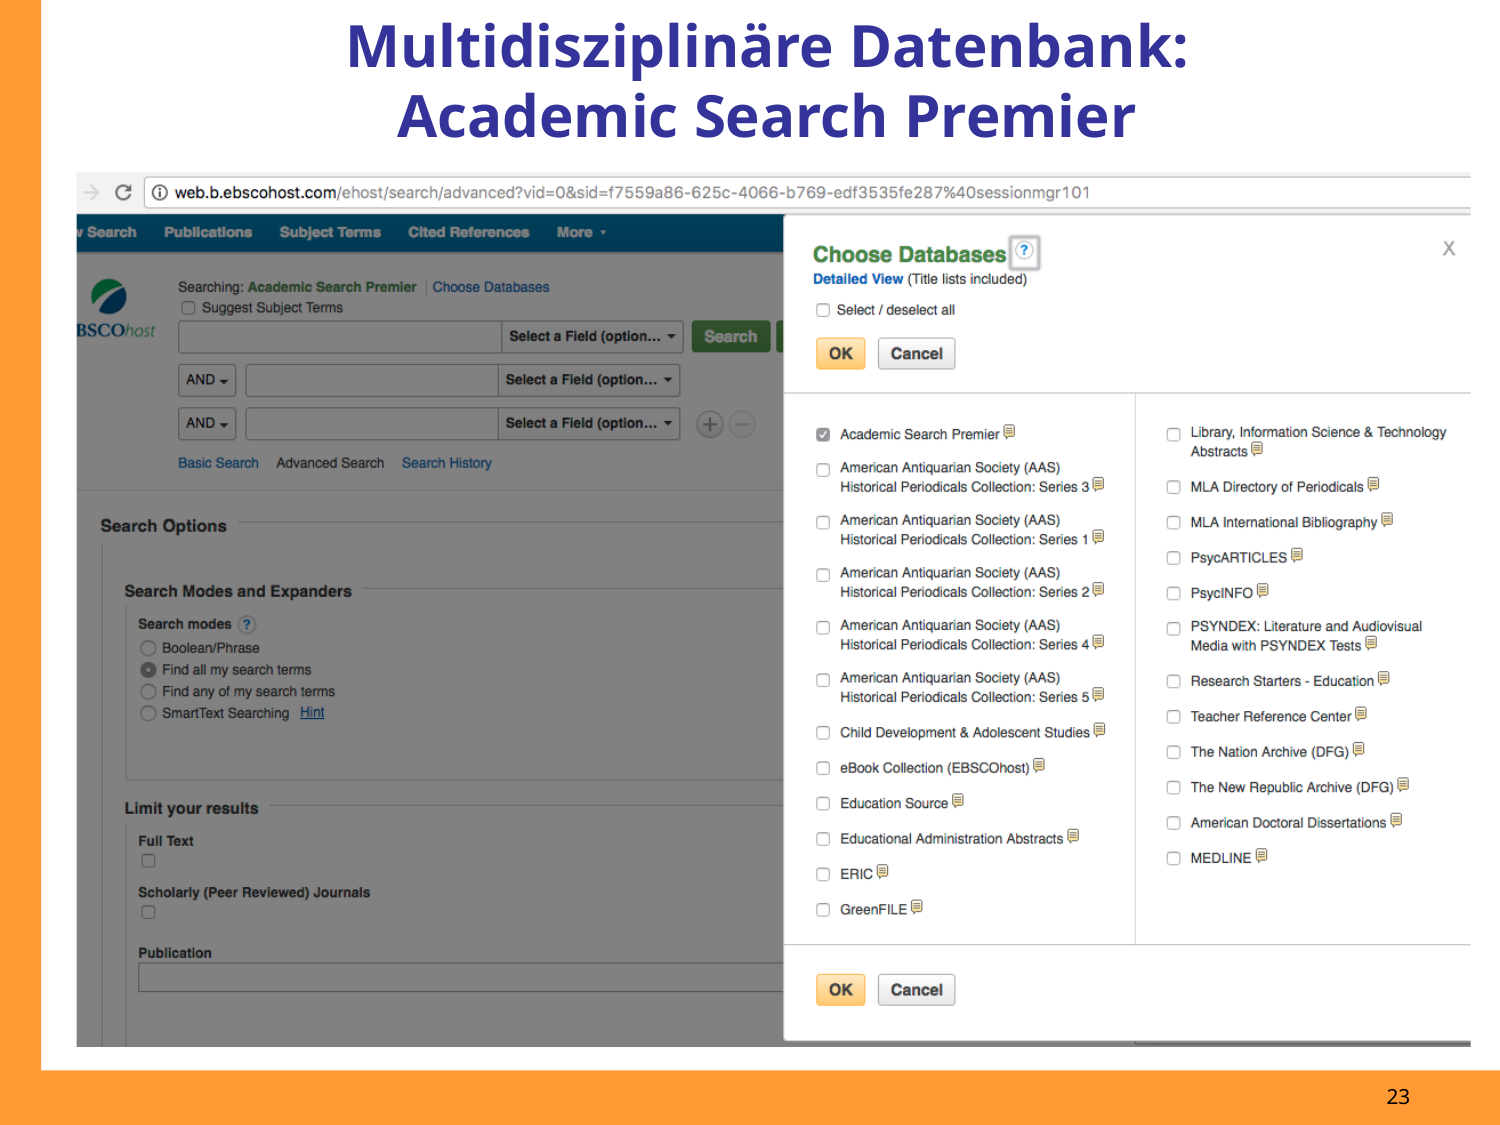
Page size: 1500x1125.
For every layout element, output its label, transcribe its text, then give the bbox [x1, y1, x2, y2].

title Multidisziplinäre Datenbank: Academic Search Premier [75, 8, 1459, 149]
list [76, 172, 1471, 1048]
